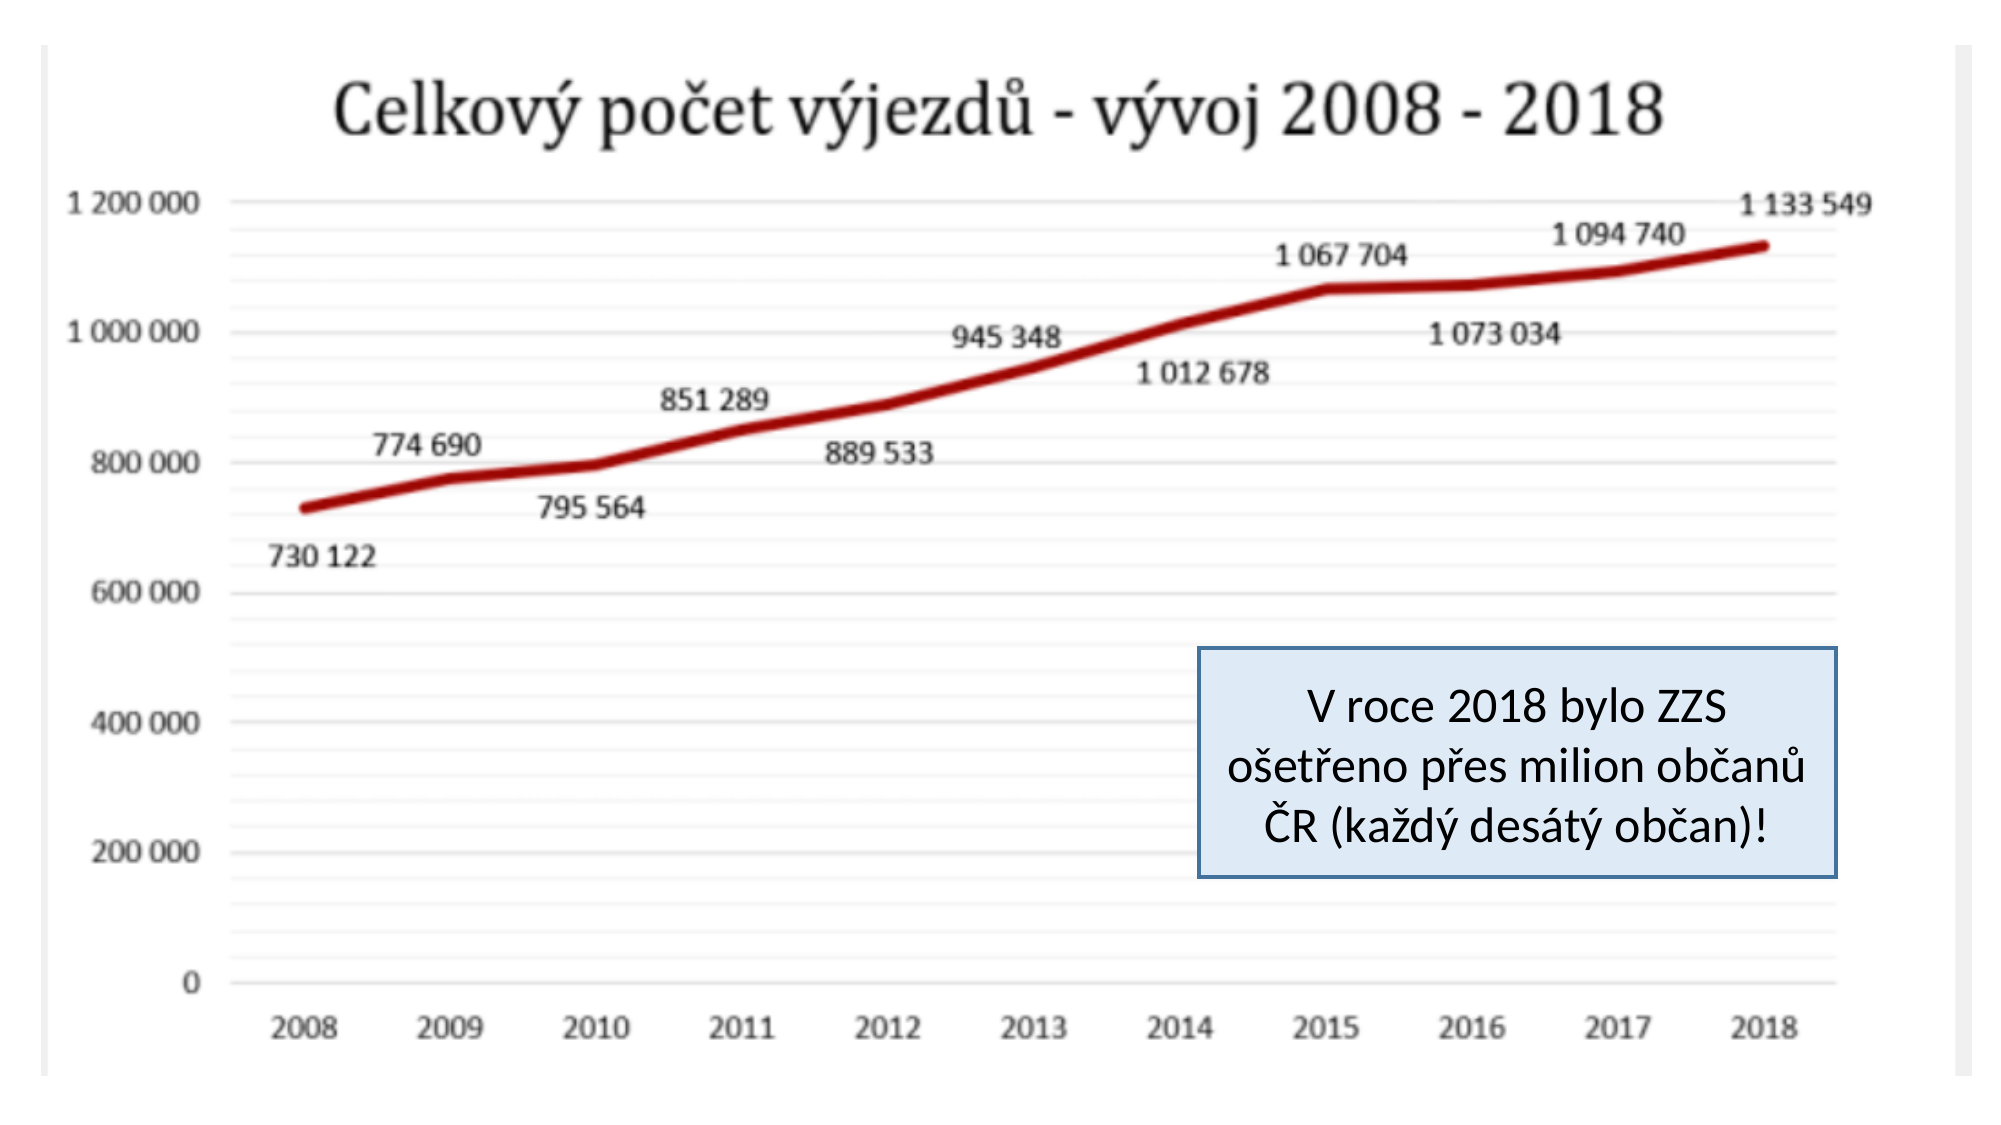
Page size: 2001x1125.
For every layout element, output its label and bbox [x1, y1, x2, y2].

picture [41, 44, 1972, 1076]
